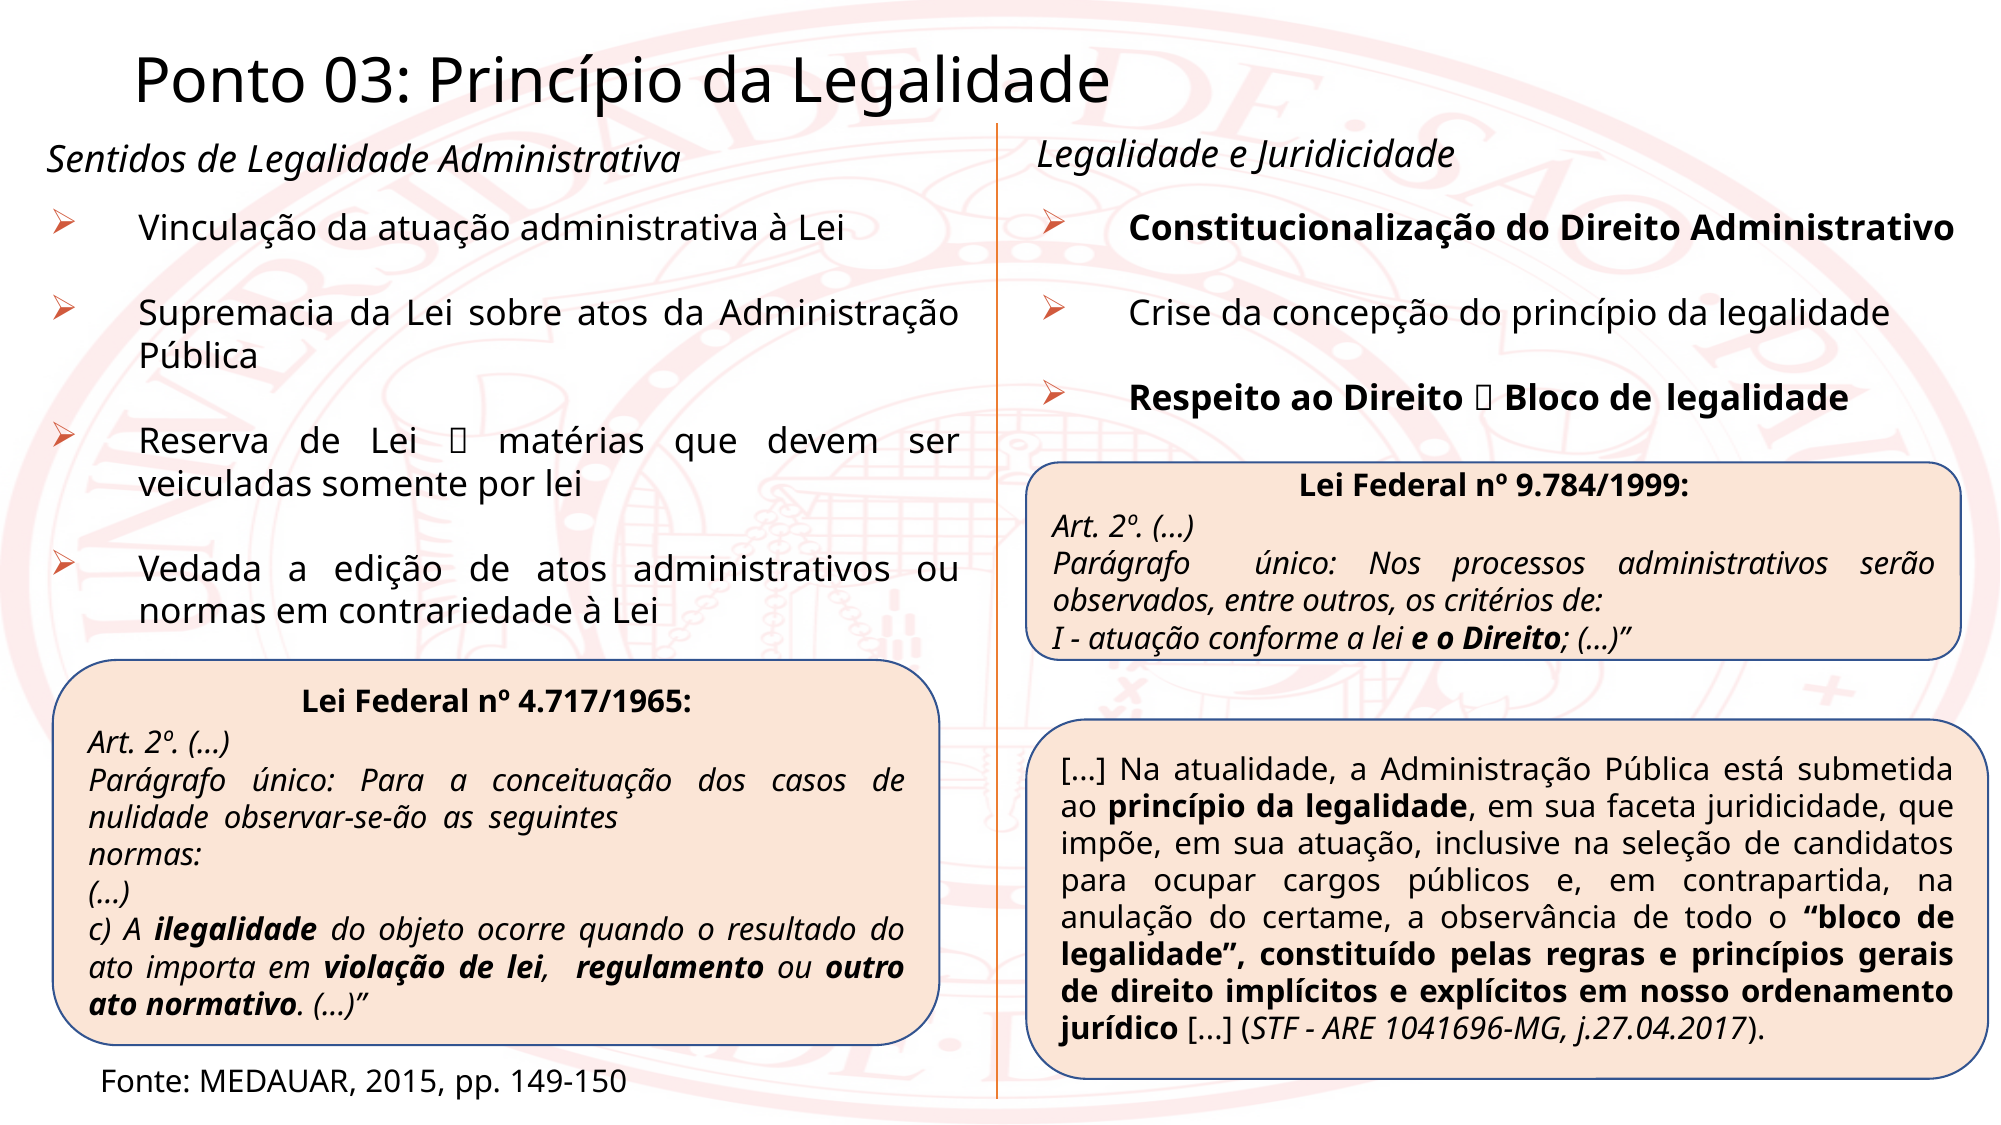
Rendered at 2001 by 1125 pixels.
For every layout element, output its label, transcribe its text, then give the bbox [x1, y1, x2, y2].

text_box Ponto 03: Princípio da Legalidade [118, 32, 1882, 122]
text_box Lei Federal nº 9.784/1999: Art. 2º. (...) Parágrafo único: Nos processos administrativos serão observados, entre outros, os critérios de: I - atuação conforme a lei e o Direito; (...)” [1025, 461, 1962, 661]
text_box Fonte: MEDAUAR, 2015, pp. 149-150 [98, 1058, 732, 1099]
text_box Legalidade e Juridicidade [1021, 123, 1910, 183]
text_box Sentidos de Legalidade Administrativa [31, 127, 921, 188]
text_box Vinculação da atuação administrativa à Lei Supremacia da Lei sobre atos da Administração Pública Reserva de Lei  matérias que devem ser veiculadas somente por lei Vedada a edição de atos administrativos ou normas em contrariedade à Lei [31, 203, 961, 631]
text_box Lei Federal nº 4.717/1965: Art. 2º. (...) Parágrafo único: Para a conceituação dos casos de nulidade observar-se-ão as seguintes normas: (...) c) A ilegalidade do objeto ocorre quando o resultado do ato importa em violação de lei, regulamento ou outro ato normativo. (...)” [51, 658, 941, 1047]
text_box [...] Na atualidade, a Administração Pública está submetida ao princípio da legalidade, em sua faceta juridicidade, que impõe, em sua atuação, inclusive na seleção de candidatos para ocupar cargos públicos e, em contrapartida, na anulação do certame, a observância de todo o “bloco de legalidade”, constituído pelas regras e princípios gerais de direito implícitos e explícitos em nosso ordenamento jurídico [...] (STF - ARE 1041696-MG, j.27.04.2017). [1025, 718, 1990, 1080]
text_box Constitucionalização do Direito Administrativo Crise da concepção do princípio da legalidade Respeito ao Direito  Bloco de legalidade [1021, 203, 1966, 461]
